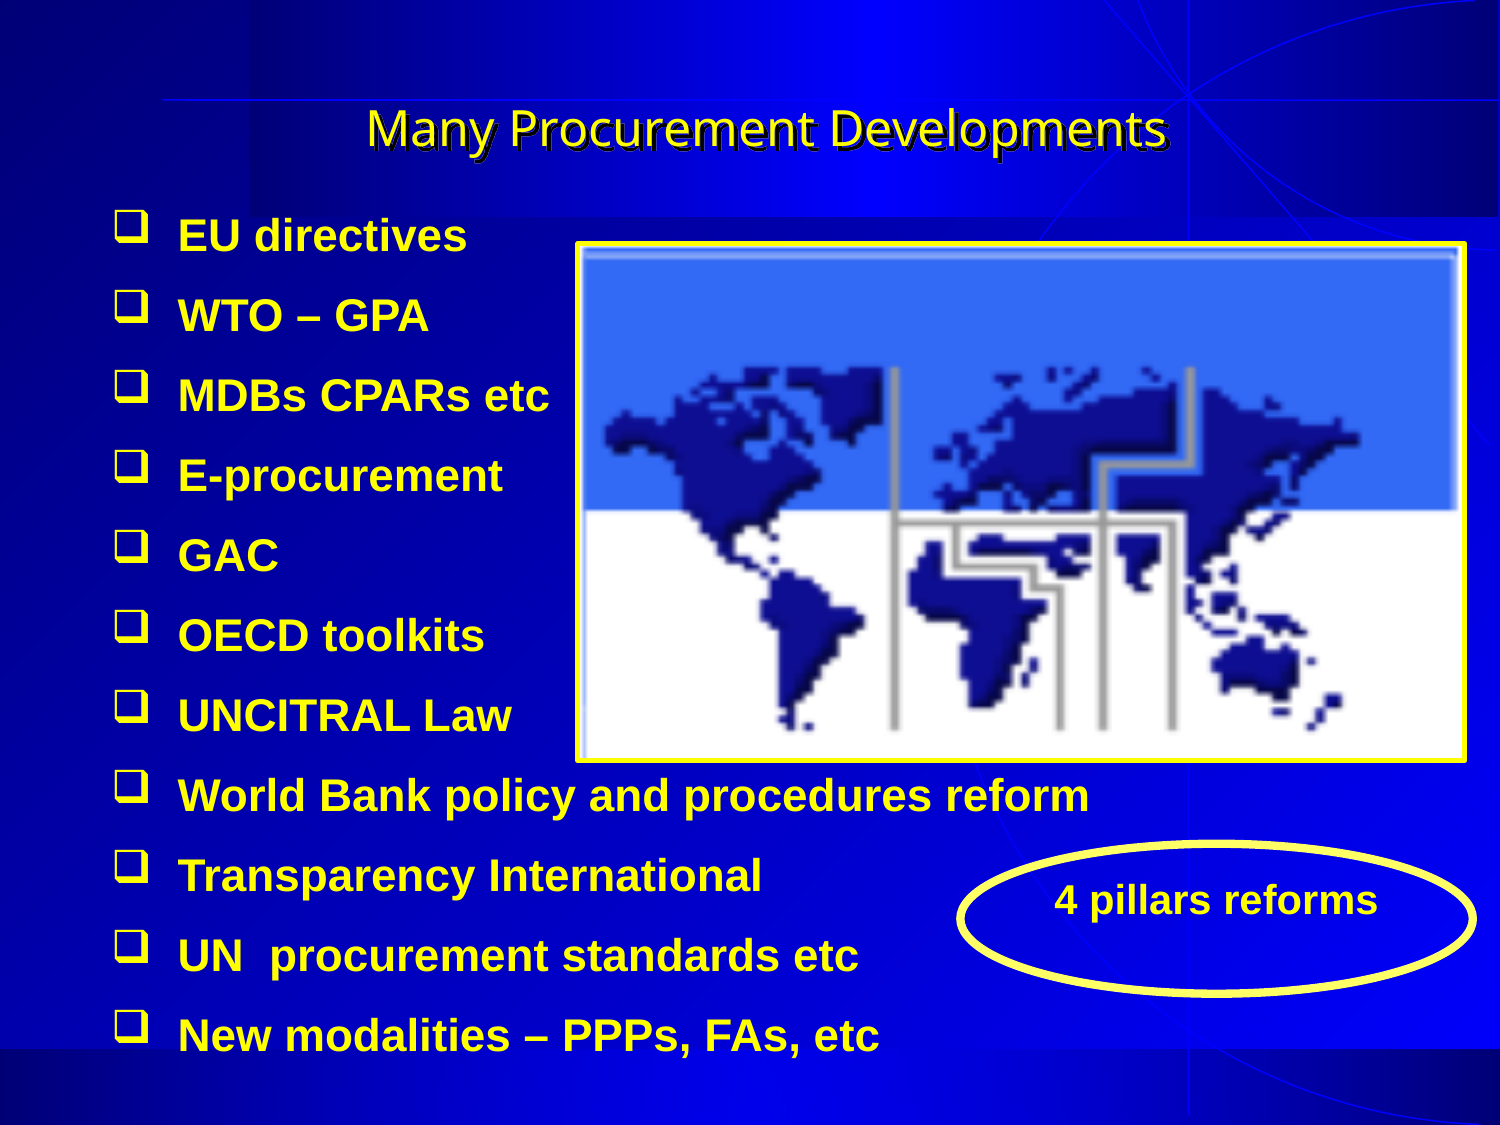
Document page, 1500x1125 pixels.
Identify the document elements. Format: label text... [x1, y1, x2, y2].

text_box EU directives WTO – GPA MDBs CPARs etc E-procurement GAC OECD toolkits UNCITRAL Law World Bank policy and procedures reform Transparency International UN procurement standards etc New modalities – PPPs, FAs, etc [96, 197, 1180, 1068]
text_box 4 pillars reforms [960, 843, 1473, 994]
picture [579, 245, 1463, 759]
title Many Procurement Developments [141, 62, 1392, 201]
